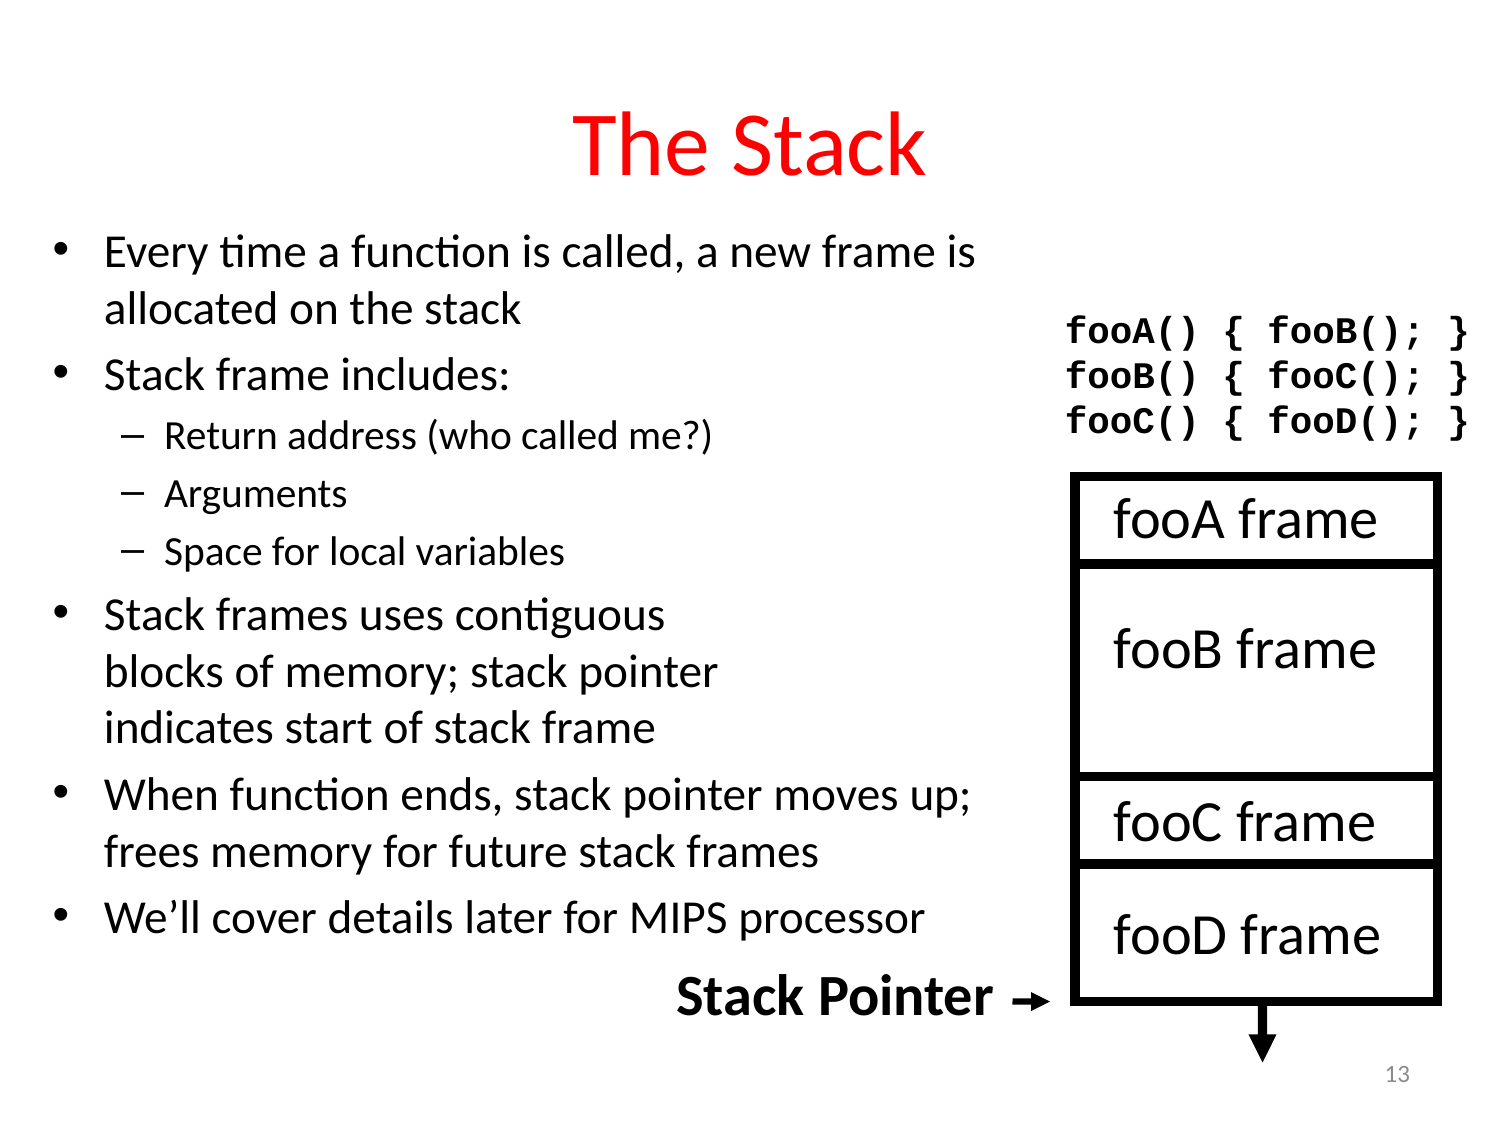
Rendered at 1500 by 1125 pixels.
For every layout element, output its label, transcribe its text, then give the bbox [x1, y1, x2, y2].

text_box fooA() { fooB(); } fooB() { fooC(); } fooC() { fooD(); } [1049, 298, 1500, 449]
list Every time a function is called, a new frame is allocated on the stack Stack frame includes: Return address (who called me?) Arguments Space for local variables Stack frames uses contiguous blocks of memory; stack pointer indicates start of stack frame When function ends, stack pointer moves up; frees memory for future stack frames We’ll cover details later for MIPS processor [37, 212, 1075, 955]
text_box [1074, 571, 1438, 775]
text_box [1074, 871, 1438, 1002]
text_box [1256, 1010, 1269, 1063]
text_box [1074, 472, 1438, 565]
text_box [1012, 995, 1051, 1008]
title The Stack [75, 45, 1425, 233]
text_box Stack Pointer [661, 950, 1009, 1035]
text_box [1074, 775, 1438, 865]
slide_number 13 [1074, 1042, 1425, 1103]
